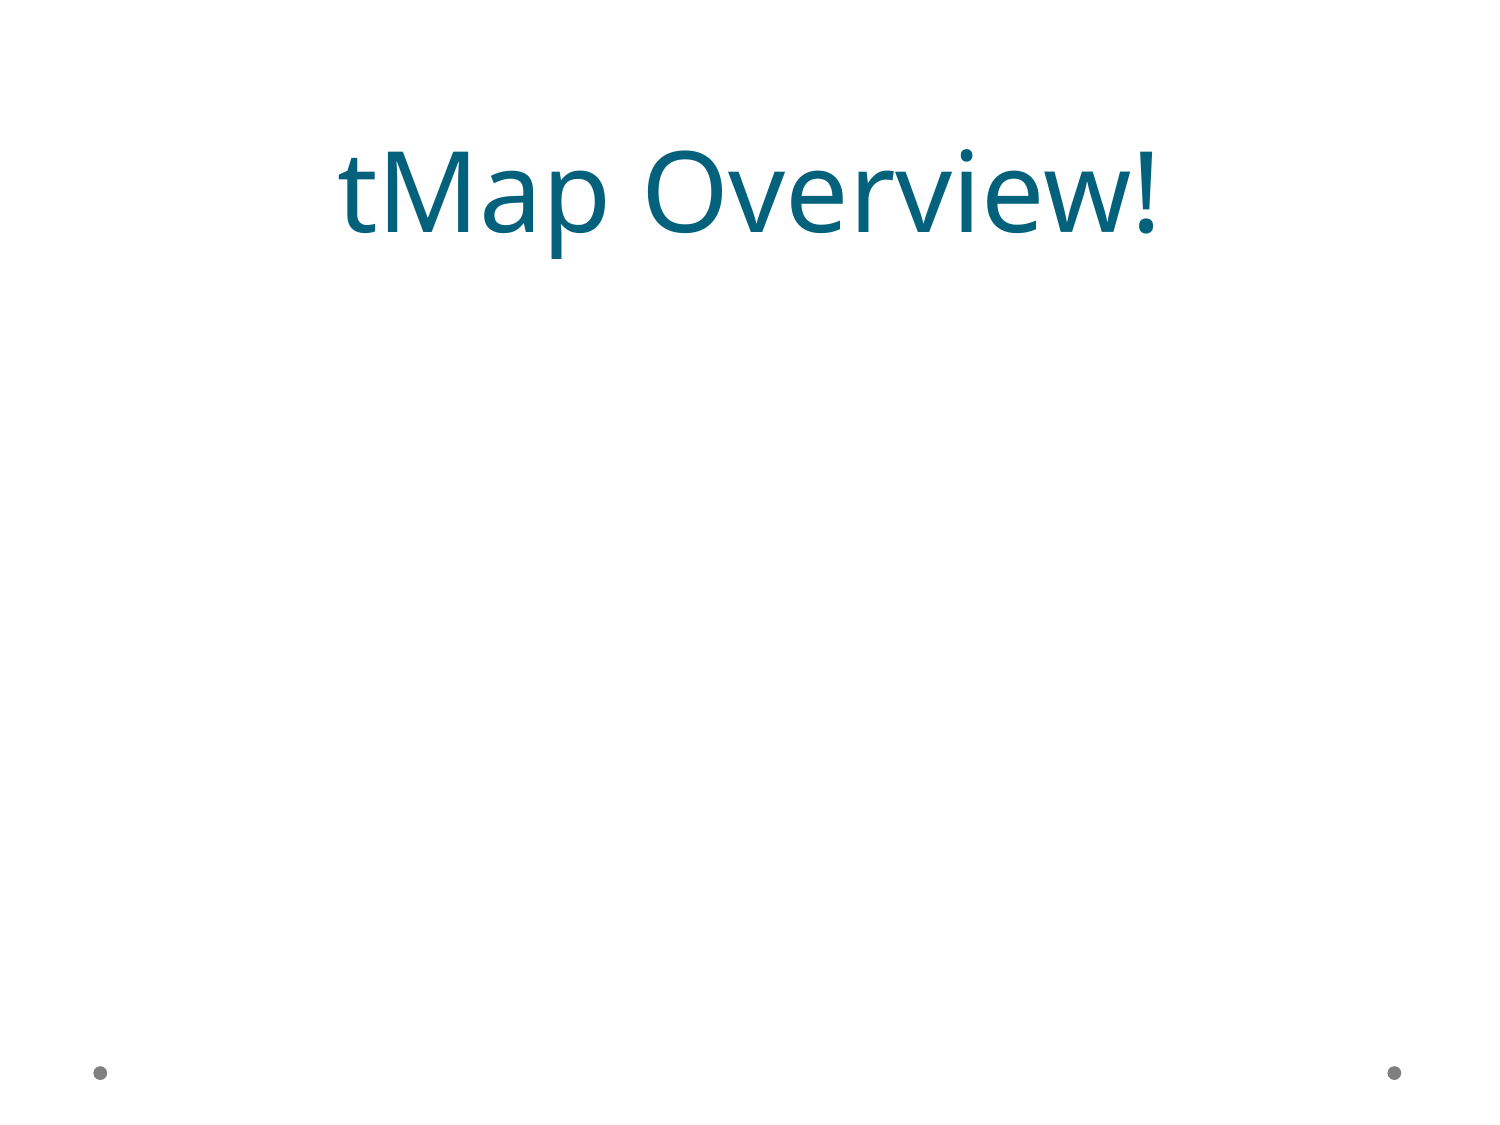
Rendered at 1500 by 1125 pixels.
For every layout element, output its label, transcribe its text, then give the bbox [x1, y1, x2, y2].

title tMap Overview! [75, 0, 1425, 263]
